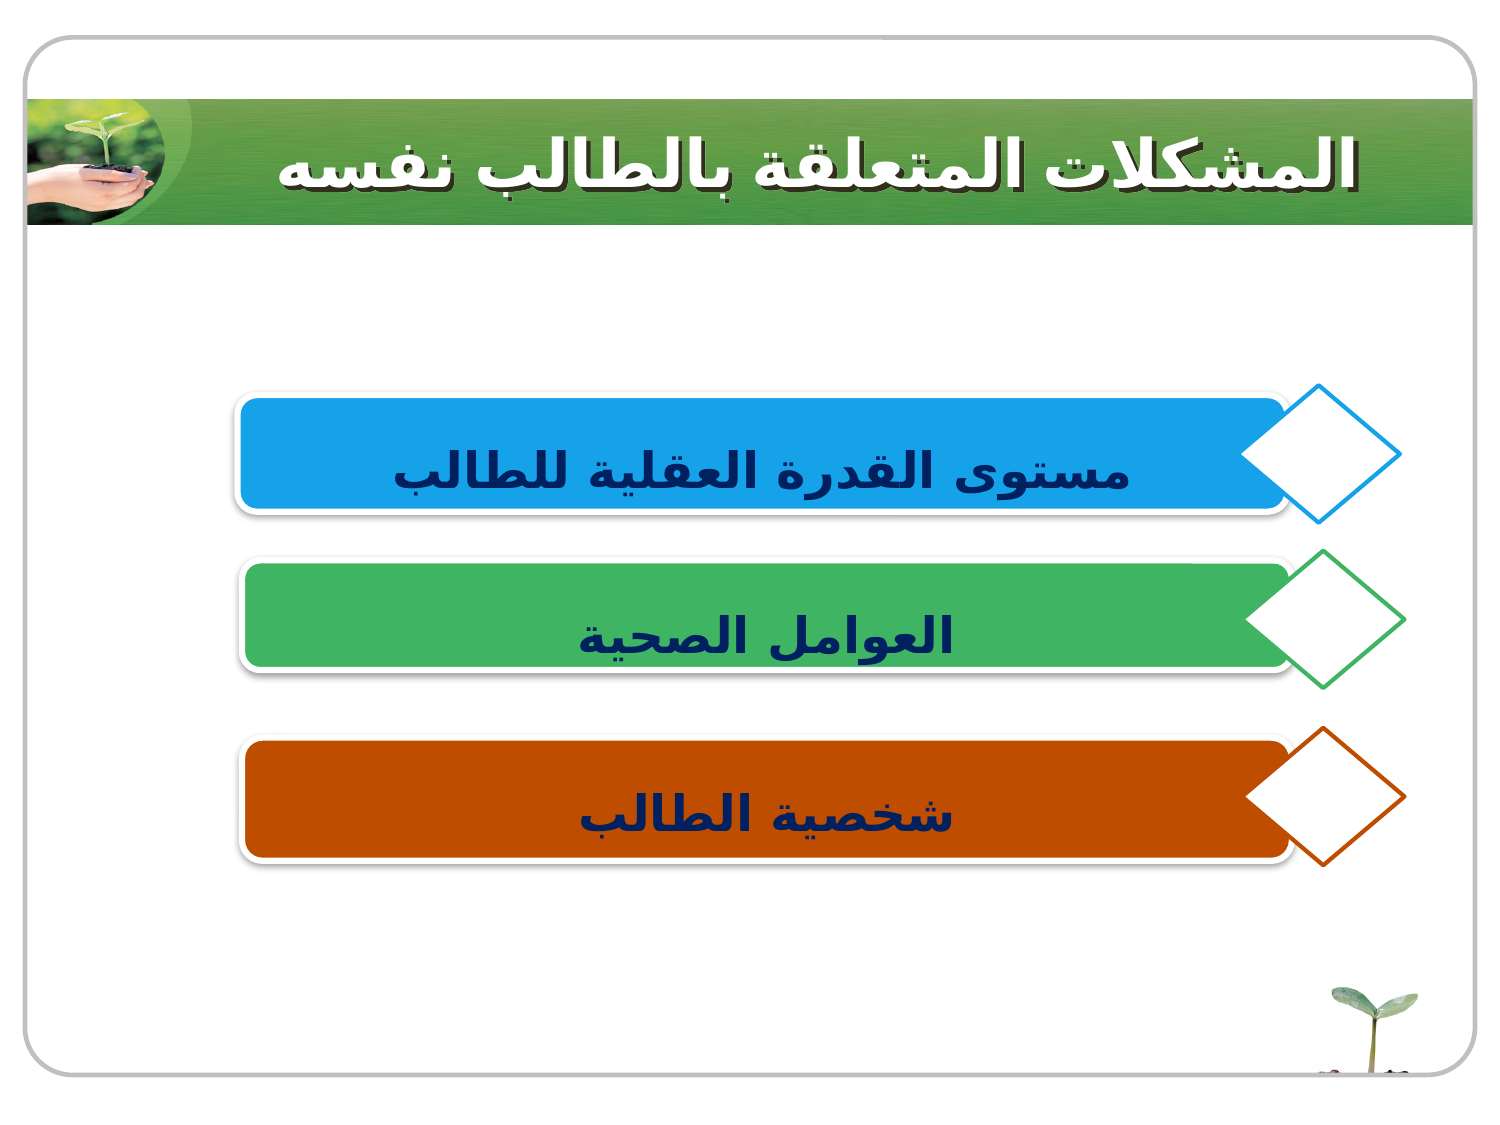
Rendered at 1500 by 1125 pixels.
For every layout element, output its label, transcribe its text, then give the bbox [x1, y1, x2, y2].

picture [1312, 987, 1425, 1072]
text_box مستوى القدرة العقلية للطالب [234, 391, 1289, 515]
text_box [1239, 726, 1407, 867]
title المشكلات المتعلقة بالطالب نفسه [147, 117, 1471, 205]
text_box [1235, 383, 1403, 525]
text_box العوامل الصحية [238, 557, 1294, 674]
picture [28, 99, 1472, 225]
text_box شخصية الطالب [238, 734, 1295, 864]
text_box [1239, 549, 1407, 690]
